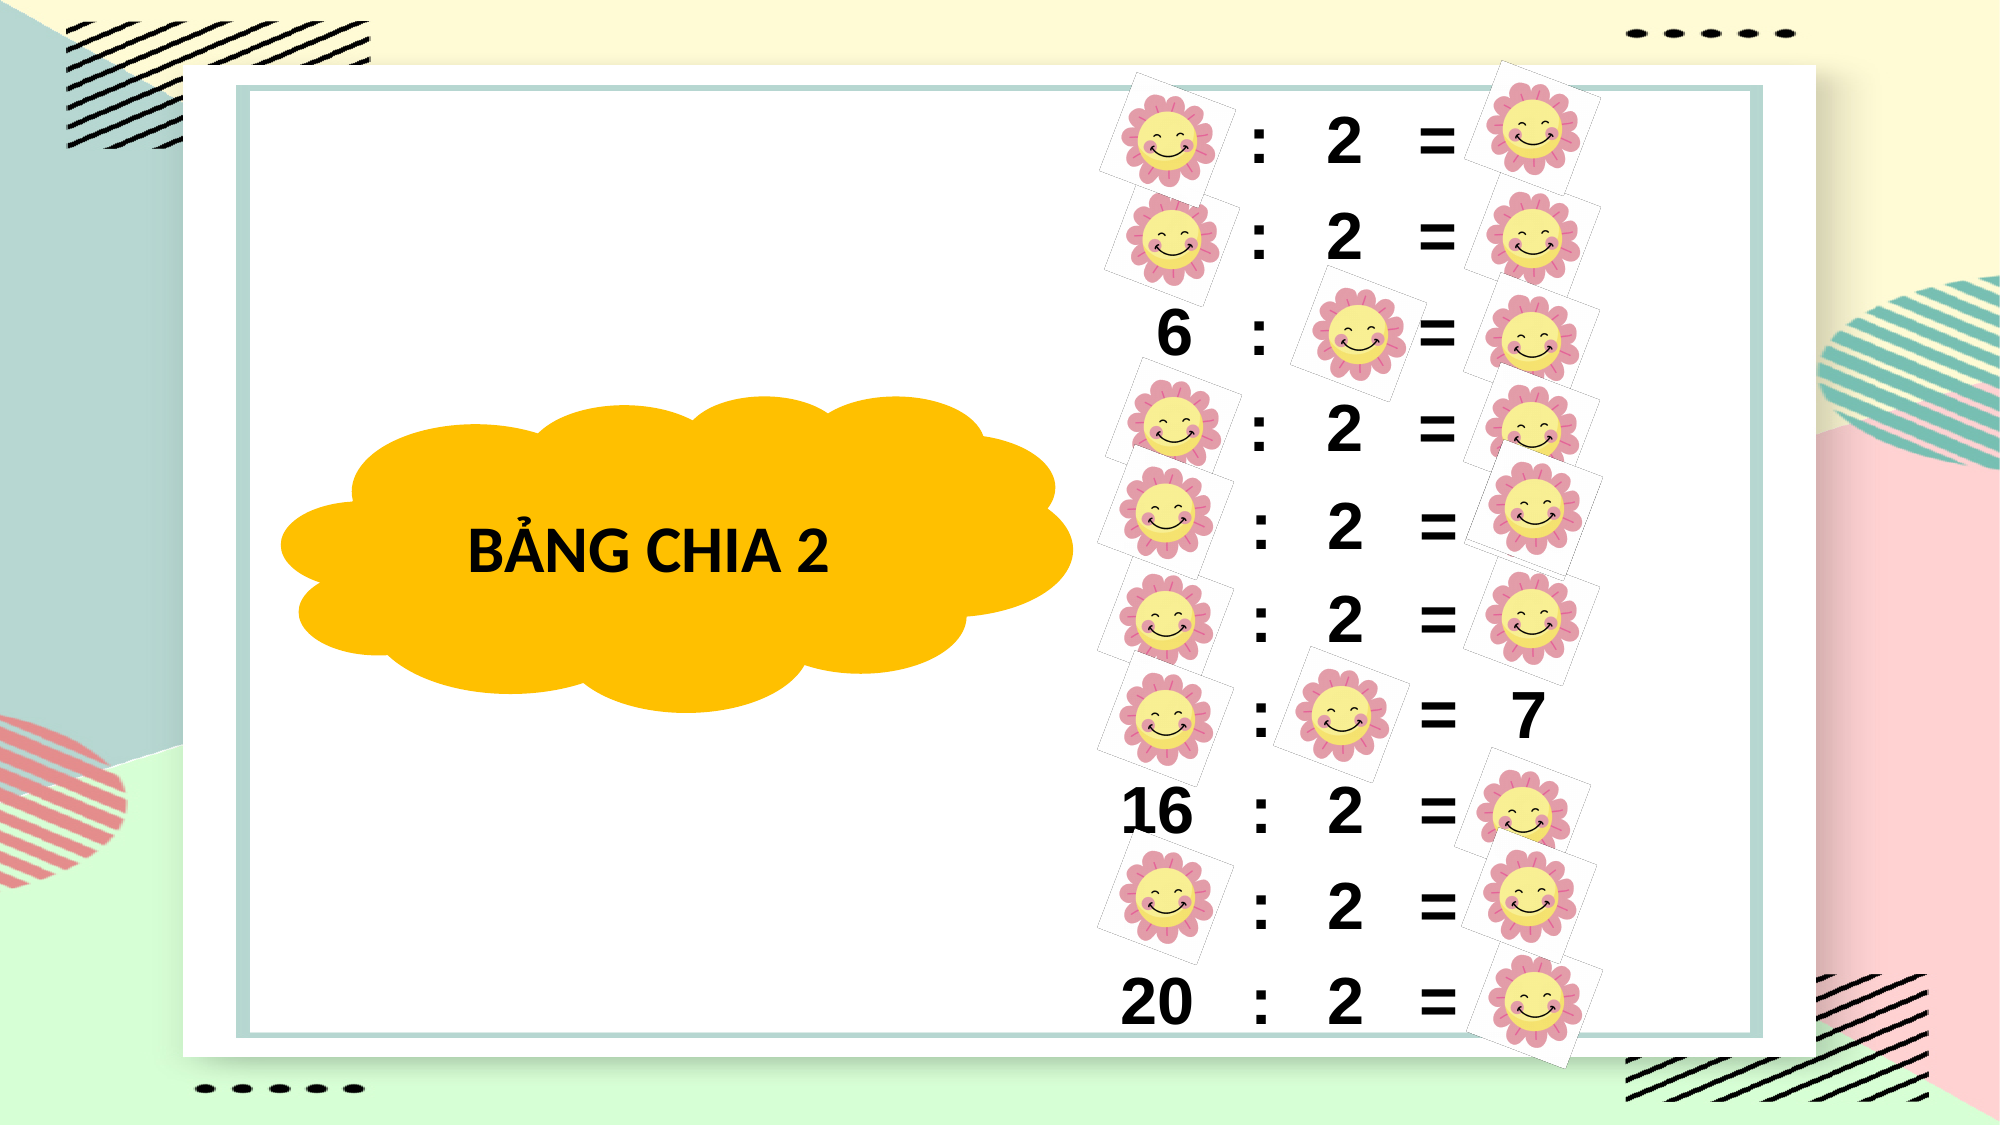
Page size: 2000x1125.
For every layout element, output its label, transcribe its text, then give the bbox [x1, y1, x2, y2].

text_box BẢNG CHIA 2 [278, 394, 1076, 716]
picture [0, 0, 2000, 1125]
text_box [1105, 89, 1615, 1051]
